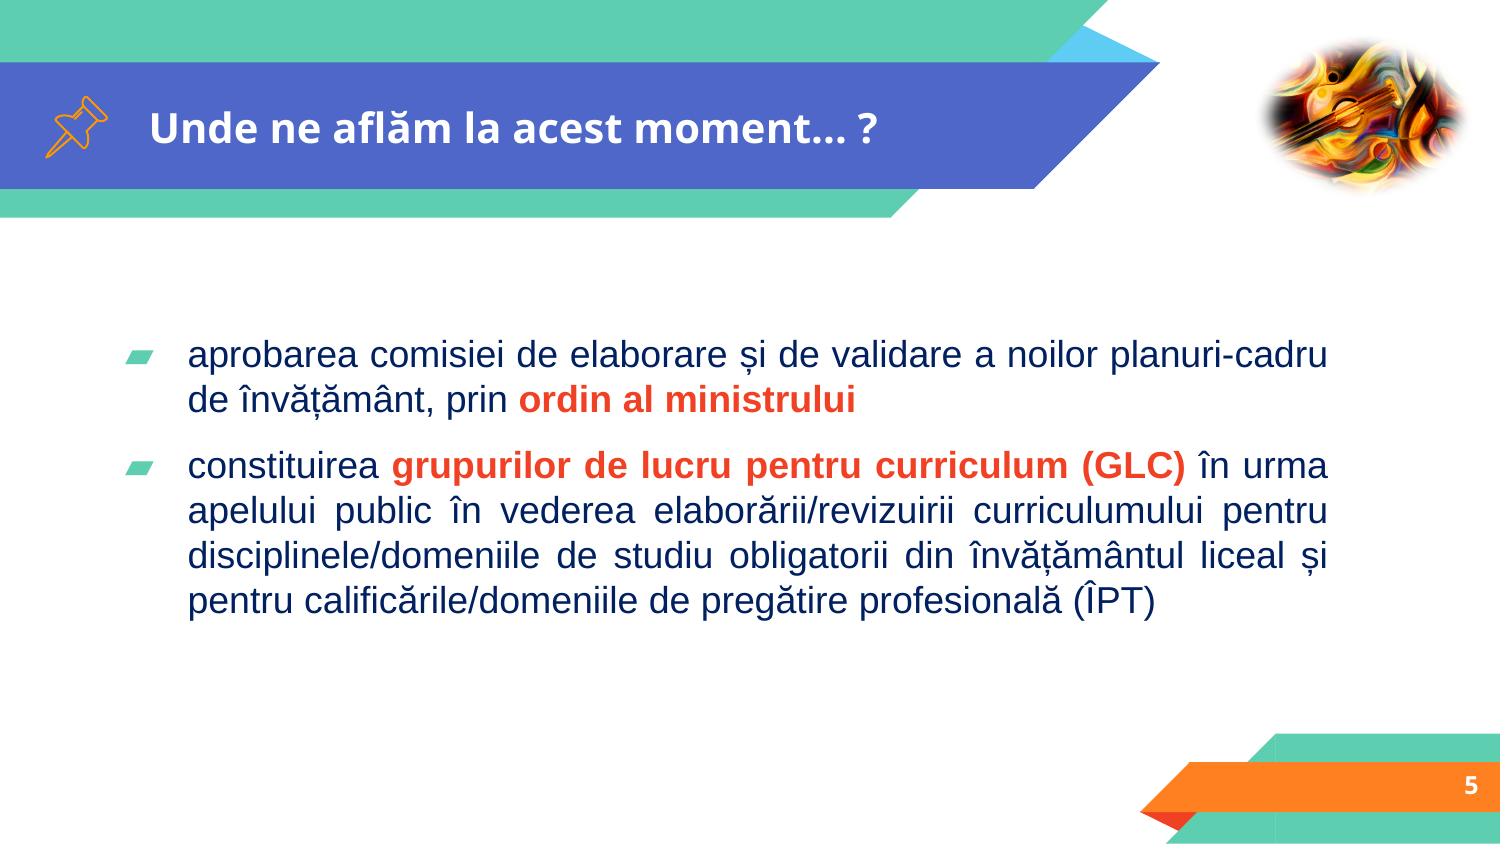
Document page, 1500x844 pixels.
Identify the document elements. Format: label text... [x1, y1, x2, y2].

title Unde ne aflăm la acest moment... ? [133, 64, 1035, 190]
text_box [45, 96, 108, 158]
slide_number 5 [1249, 760, 1494, 813]
list aprobarea comisiei de elaborare și de validare a noilor planuri-cadru de învățământ, prin ordin al ministrului constituirea grupurilor de lucru pentru curriculum (GLC) în urma apelului public în vederea elaborării/revizuirii curriculumului pentru disciplinele/domeniile de studiu obligatorii din învățământul liceal și pentru calificările/domeniile de pregătire profesională (ÎPT) [97, 217, 1343, 734]
picture [1249, 31, 1478, 202]
